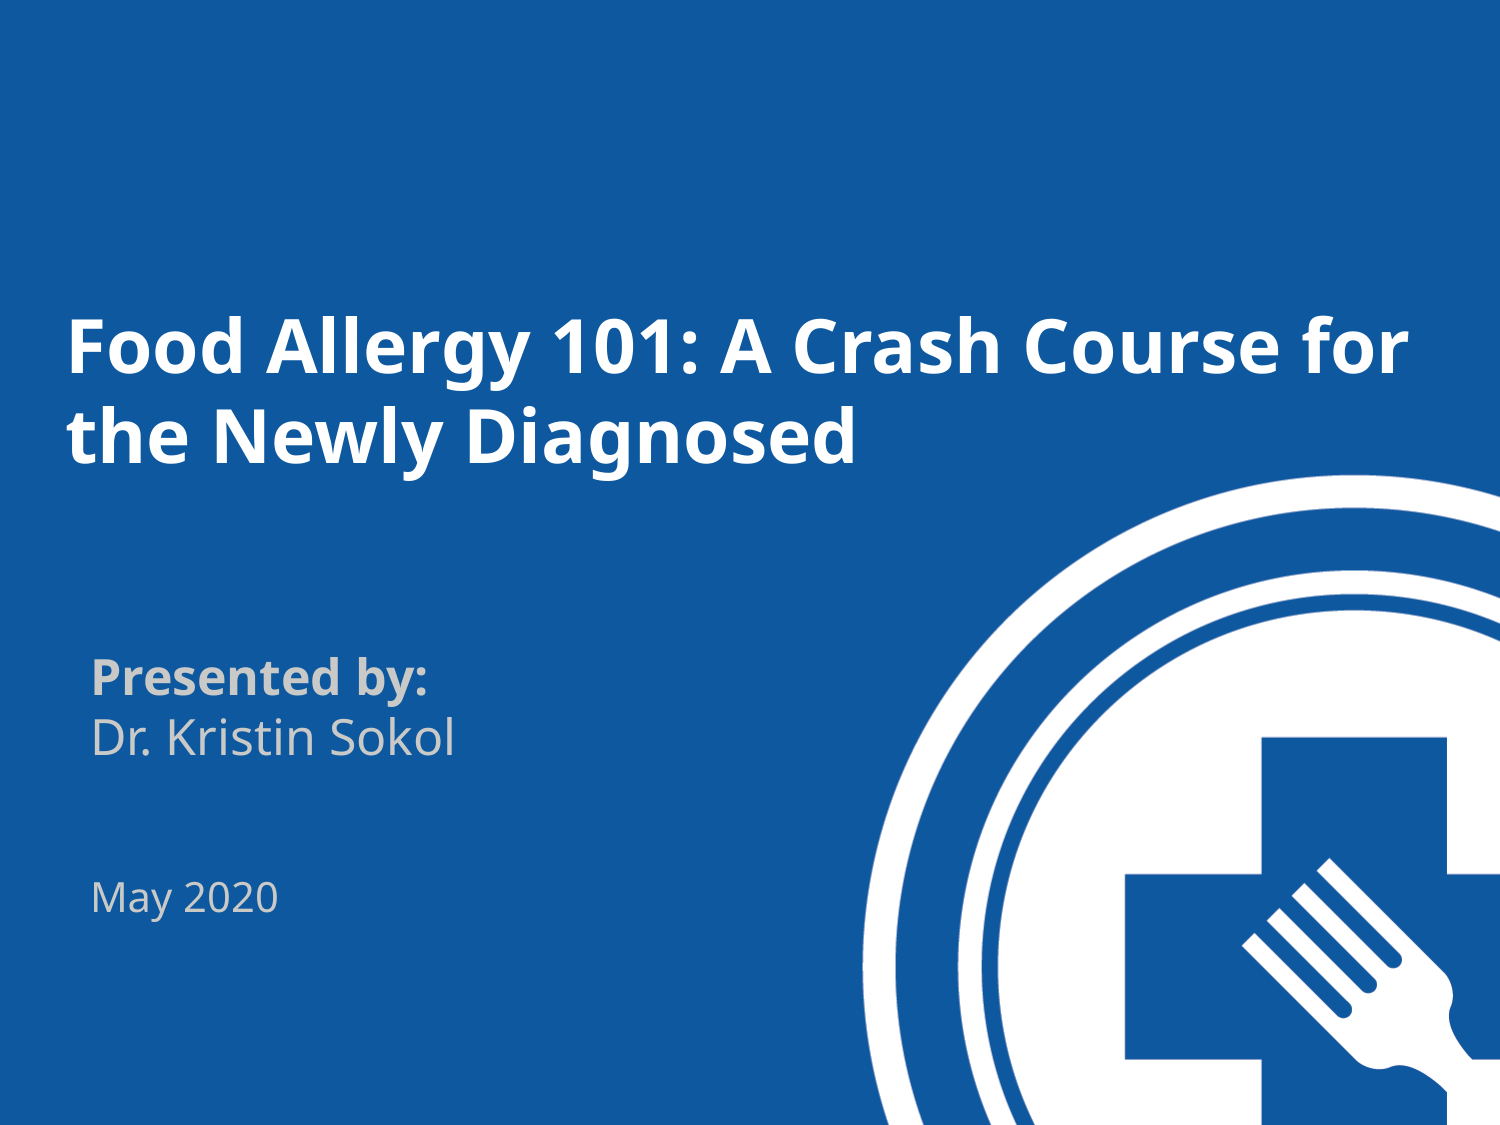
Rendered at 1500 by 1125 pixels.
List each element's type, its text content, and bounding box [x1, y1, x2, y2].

title Food Allergy 101: A Crash Course for the Newly Diagnosed [50, 261, 1500, 487]
subtitle Presented by: Dr. Kristin Sokol May 2020 [75, 637, 1323, 1063]
picture [0, 0, 1500, 1125]
